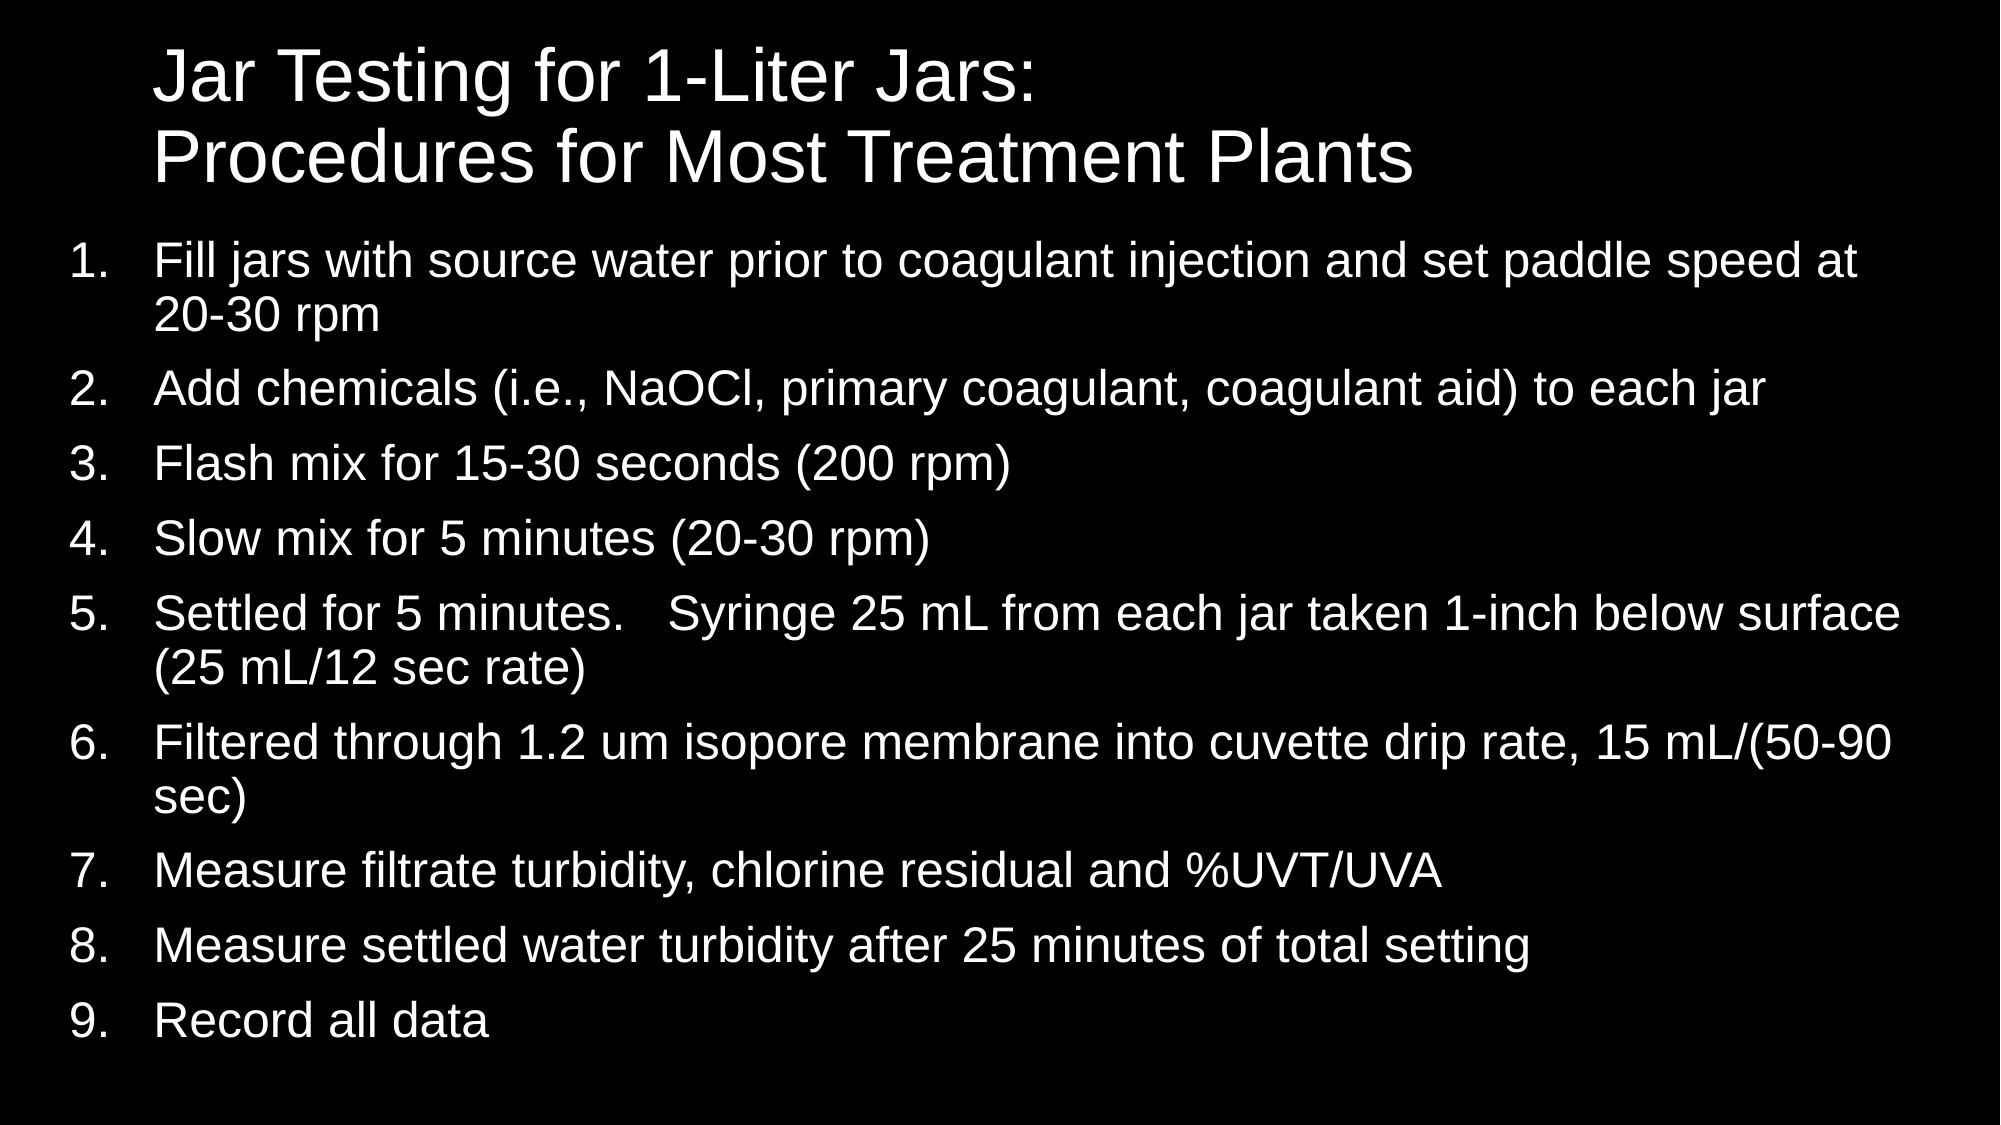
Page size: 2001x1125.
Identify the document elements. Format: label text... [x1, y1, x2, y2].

title Jar Testing for 1-Liter Jars: Procedures for Most Treatment Plants [137, 8, 1863, 226]
list Fill jars with source water prior to coagulant injection and set paddle speed at 20-30 rpm Add chemicals (i.e., NaOCl, primary coagulant, coagulant aid) to each jar Flash mix for 15-30 seconds (200 rpm) Slow mix for 5 minutes (20-30 rpm) Settled for 5 minutes. Syringe 25 mL from each jar taken 1-inch below surface (25 mL/12 sec rate) Filtered through 1.2 um isopore membrane into cuvette drip rate, 15 mL/(50-90 sec) Measure filtrate turbidity, chlorine residual and %UVT/UVA Measure settled water turbidity after 25 minutes of total setting Record all data [53, 226, 1953, 1116]
